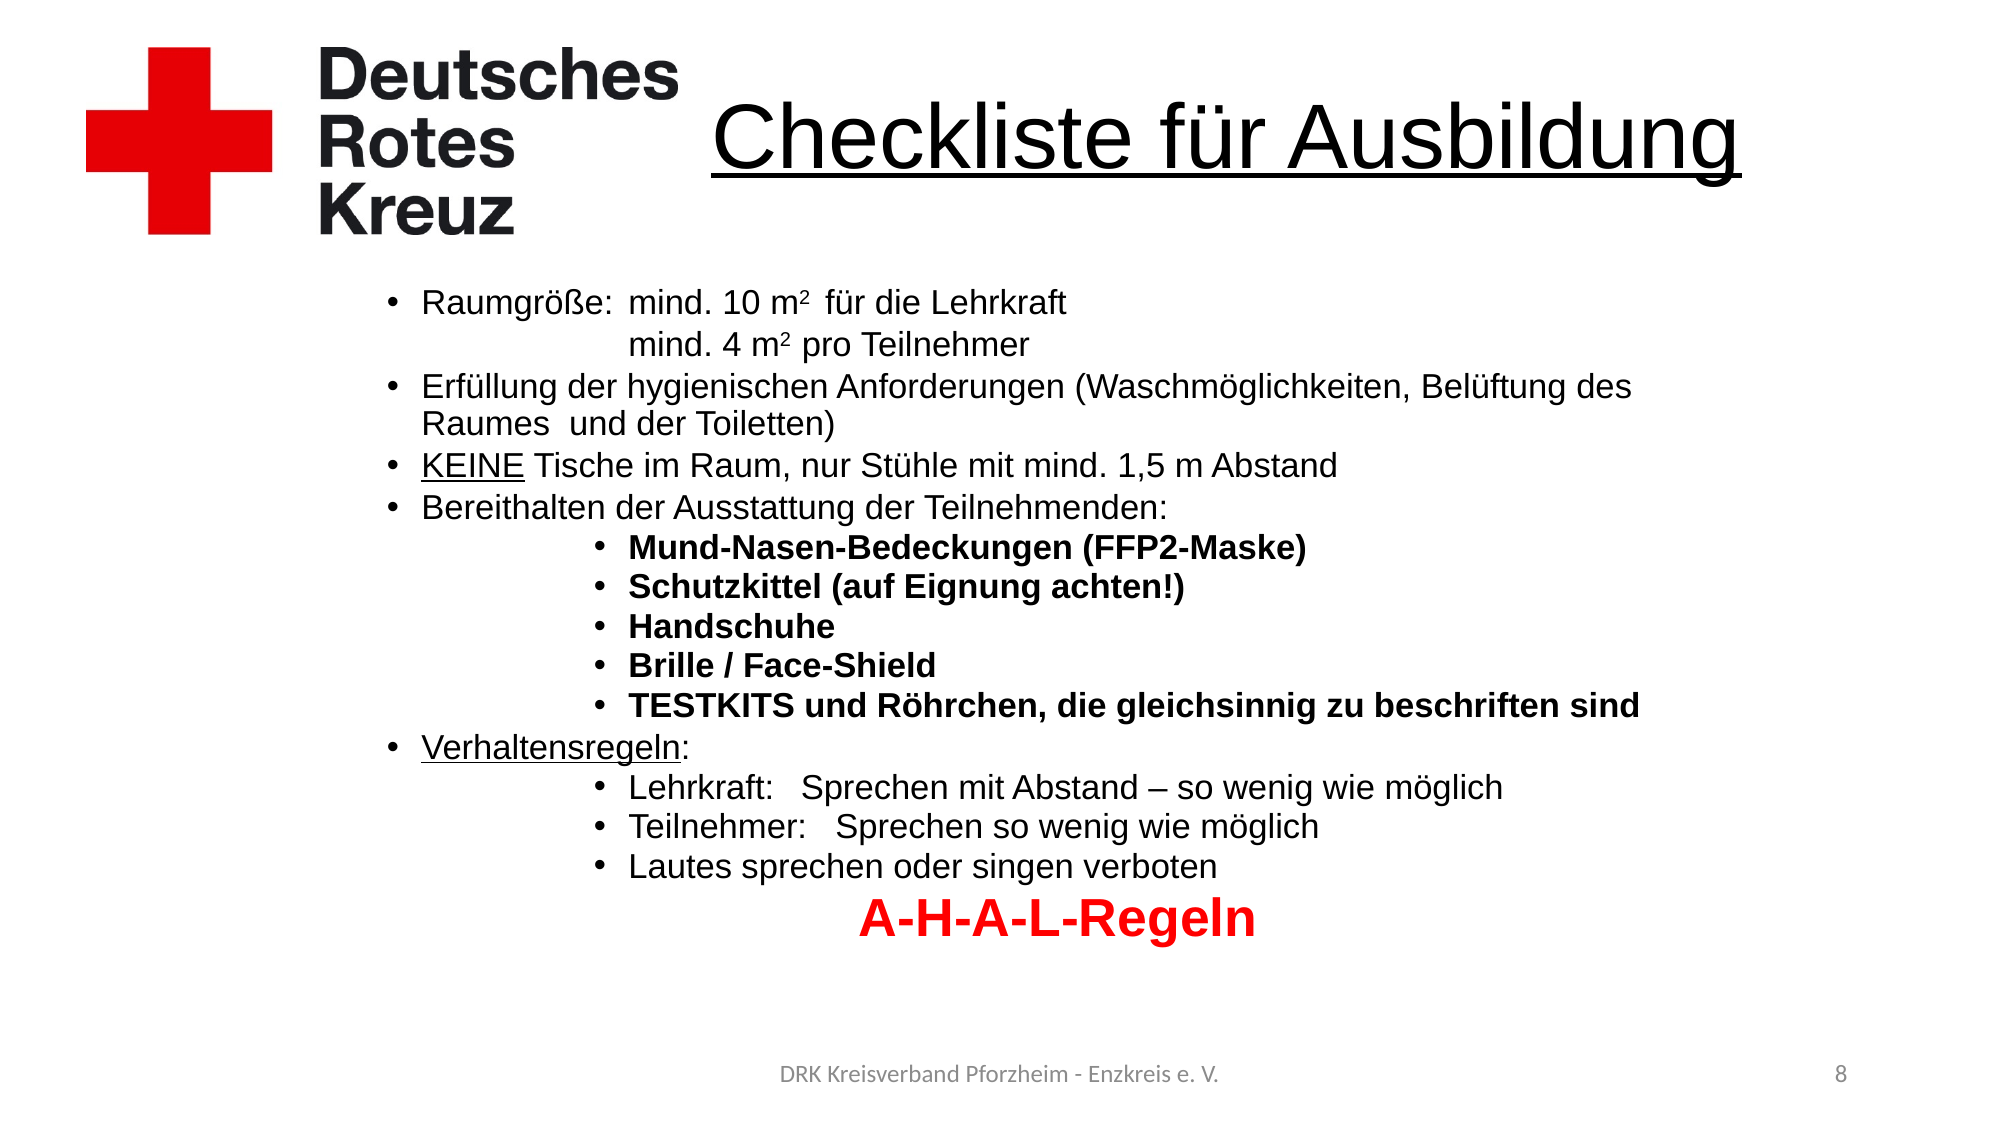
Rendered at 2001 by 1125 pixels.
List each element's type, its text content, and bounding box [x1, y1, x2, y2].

title Checkliste für Ausbildung [591, 0, 1863, 278]
list Raumgröße: mind. 10 m2 für die Lehrkraft mind. 4 m2 pro Teilnehmer Erfüllung der hygienischen Anforderungen (Waschmöglichkeiten, Belüftung des Raumes und der Toiletten) KEINE Tische im Raum, nur Stühle mit mind. 1,5 m Abstand Bereithalten der Ausstattung der Teilnehmenden: Mund-Nasen-Bedeckungen (FFP2-Maske) Schutzkittel (auf Eignung achten!) Handschuhe Brille / Face-Shield TESTKITS und Röhrchen, die gleichsinnig zu beschriften sind Verhaltensregeln: Lehrkraft: Sprechen mit Abstand – so wenig wie möglich Teilnehmer: Sprechen so wenig wie möglich Lautes sprechen oder singen verboten A-H-A-L-Regeln [371, 277, 1711, 1086]
picture [86, 47, 591, 235]
footer DRK Kreisverband Pforzheim - Enzkreis e. V. [662, 1042, 1338, 1103]
slide_number 8 [1412, 1042, 1863, 1103]
